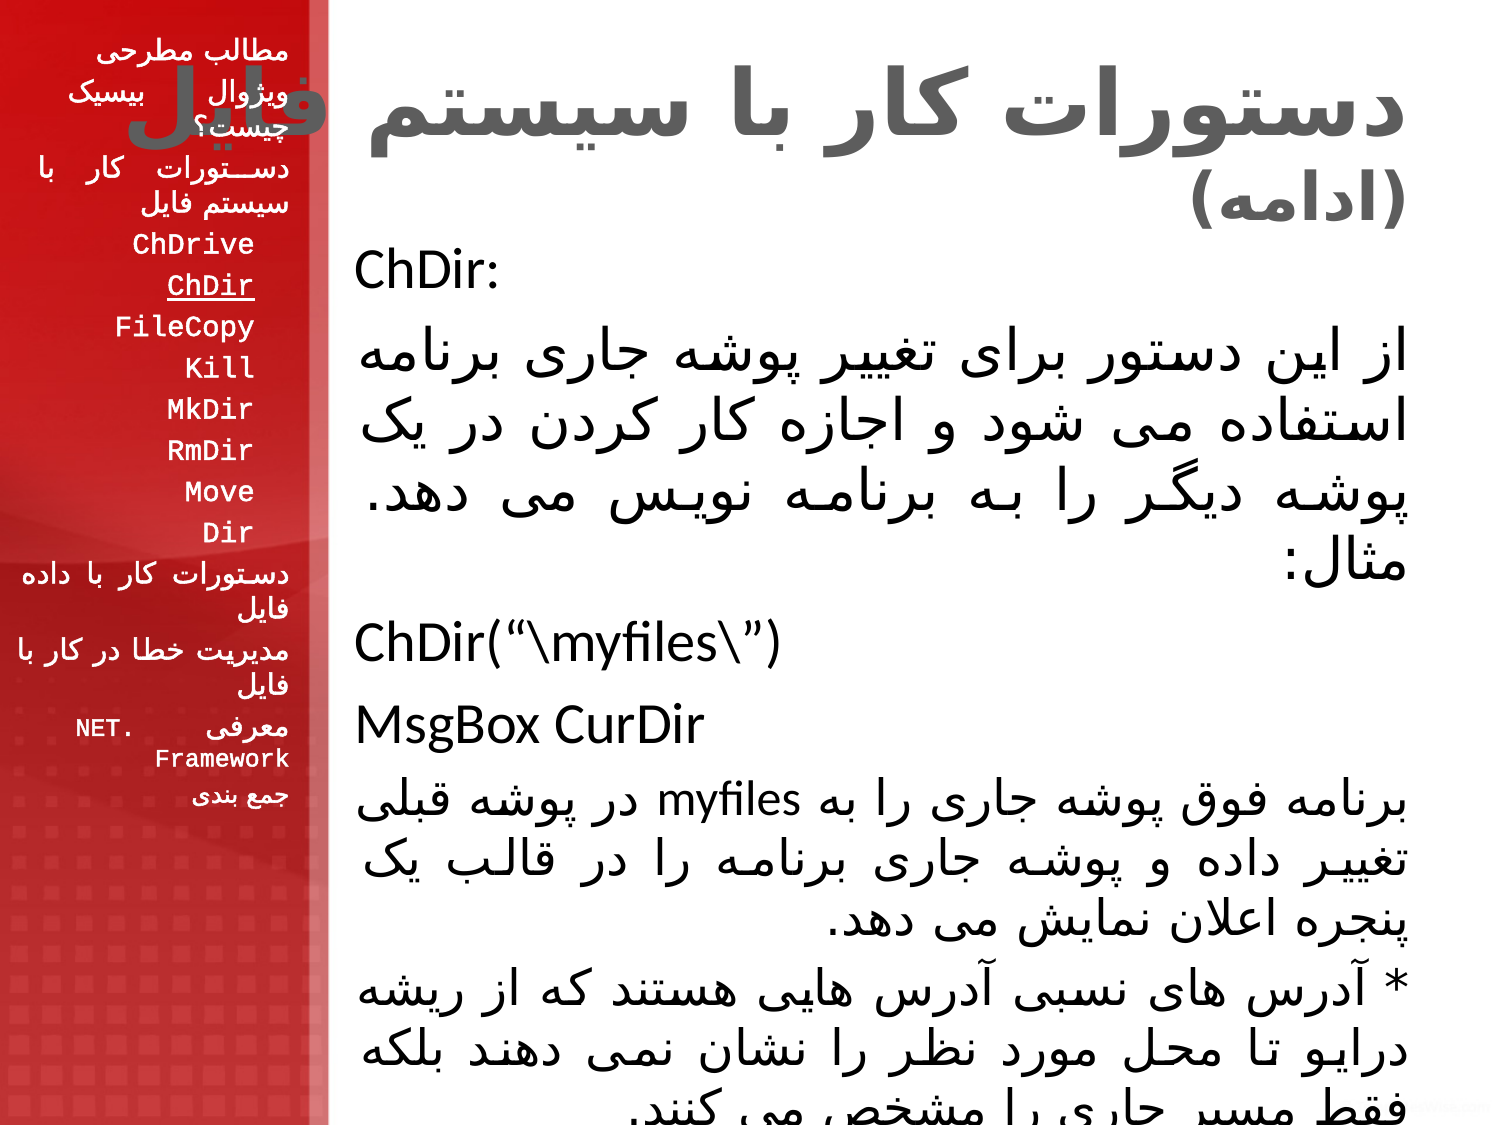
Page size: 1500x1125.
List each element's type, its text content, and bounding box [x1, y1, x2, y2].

picture [0, 0, 1500, 1125]
list ChDir: از این دستور برای تغییر پوشه جاری برنامه استفاده می شود و اجازه کار کردن در یک پوشه دیگر را به برنامه نویس می دهد. مثال: ChDir(“\myfiles\”) MsgBox CurDir برنامه فوق پوشه جاری را به myfiles در پوشه قبلی تغییر داده و پوشه جاری برنامه را در قالب یک پنجره اعلان نمایش می دهد. * آدرس های نسبی آدرس هایی هستند که از ریشه درایو تا محل مورد نظر را نشان نمی دهند بلکه فقط مسیر جاری را مشخص می کنند. [339, 222, 1426, 1067]
text_box مطالب مطرحی ویژوال بیسیک چیست؟ دستورات کار با سیستم فایل ChDrive ChDir FileCopy Kill MkDir RmDir Move Dir دستورات کار با داده فایل مدیریت خطا در کار با فایل معرفی .NET Framework جمع بندی [0, 23, 305, 1090]
title دستورات کار با سیستم فایل (ادامه) [305, 44, 1426, 233]
